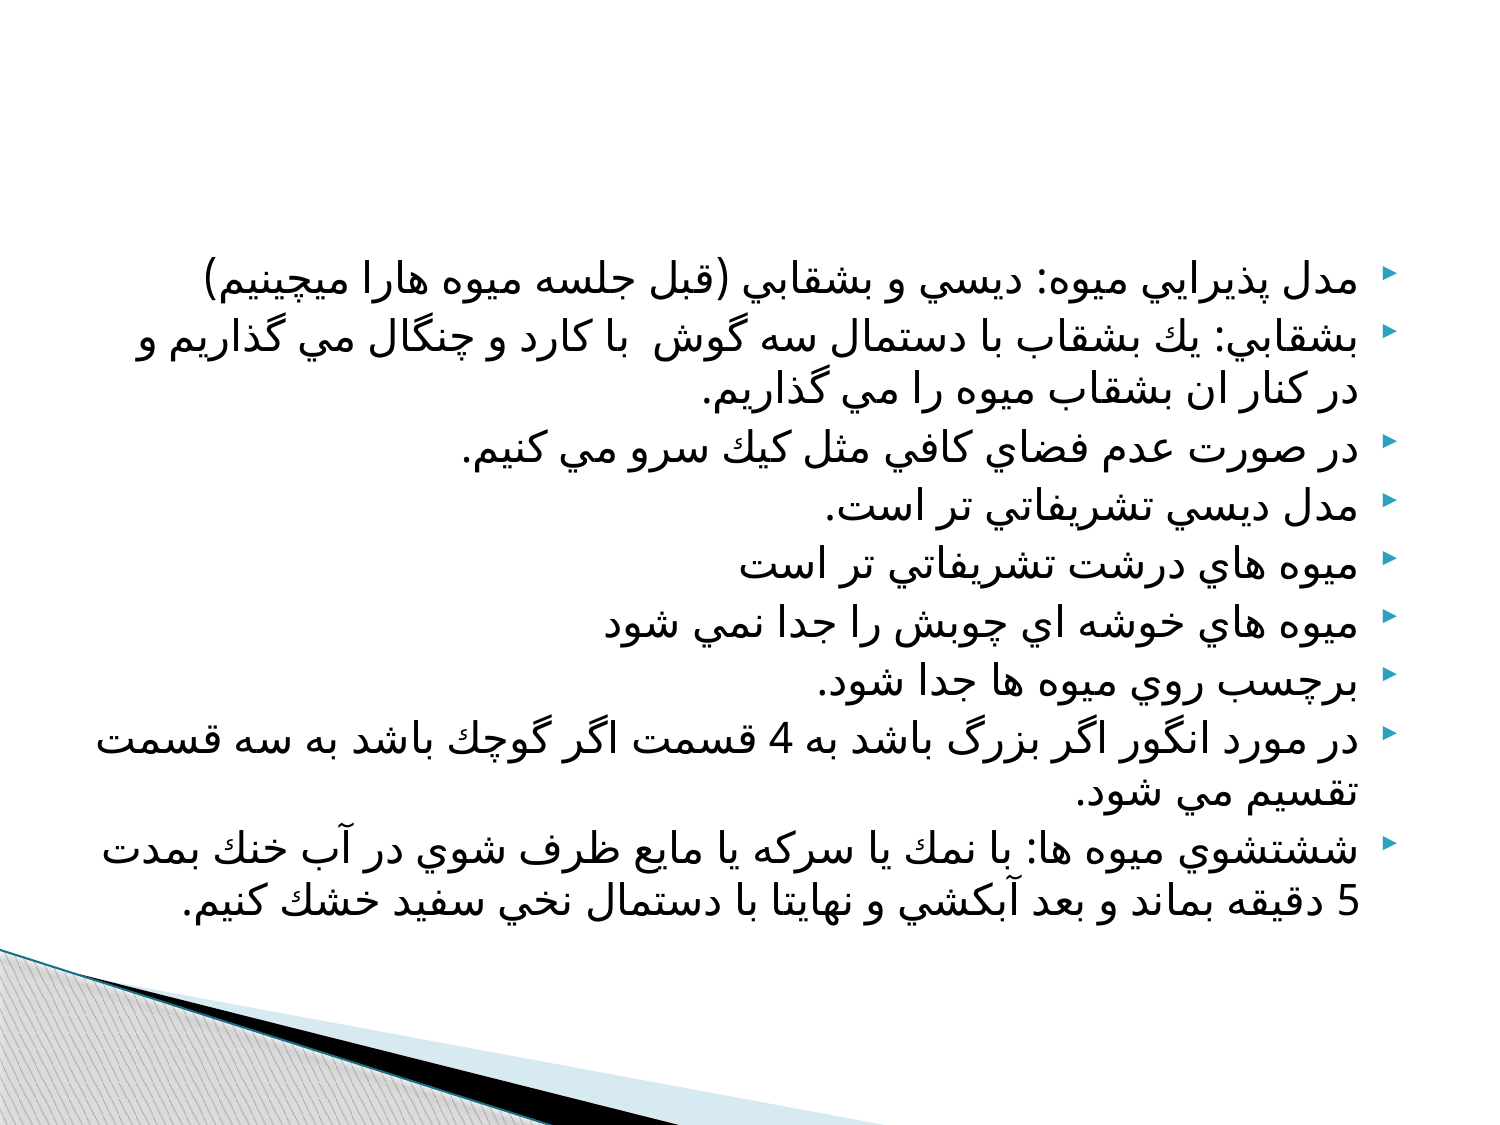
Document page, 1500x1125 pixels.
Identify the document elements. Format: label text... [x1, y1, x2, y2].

list مدل پذيرايي ميوه: ديسي و بشقابي (قبل جلسه ميوه هارا ميچينيم) بشقابي: يك بشقاب با دستمال سه گوش با كارد و چنگال مي گذاريم و در كنار ان بشقاب ميوه را مي گذاريم. در صورت عدم فضاي كافي مثل كيك سرو مي كنيم. مدل ديسي تشريفاتي تر است. ميوه هاي درشت تشريفاتي تر است ميوه هاي خوشه اي چوبش را جدا نمي شود برچسب روي ميوه ها جدا شود. در مورد انگور اگر بزرگ باشد به 4 قسمت اگر گوچك باشد به سه قسمت تقسيم مي شود. ششتشوي ميوه ها: با نمك يا سركه يا مايع ظرف شوي در آب خنك بمدت 5 دقيقه بماند و بعد آبكشي و نهايتا با دستمال نخي سفيد خشك كنيم. [75, 243, 1425, 986]
